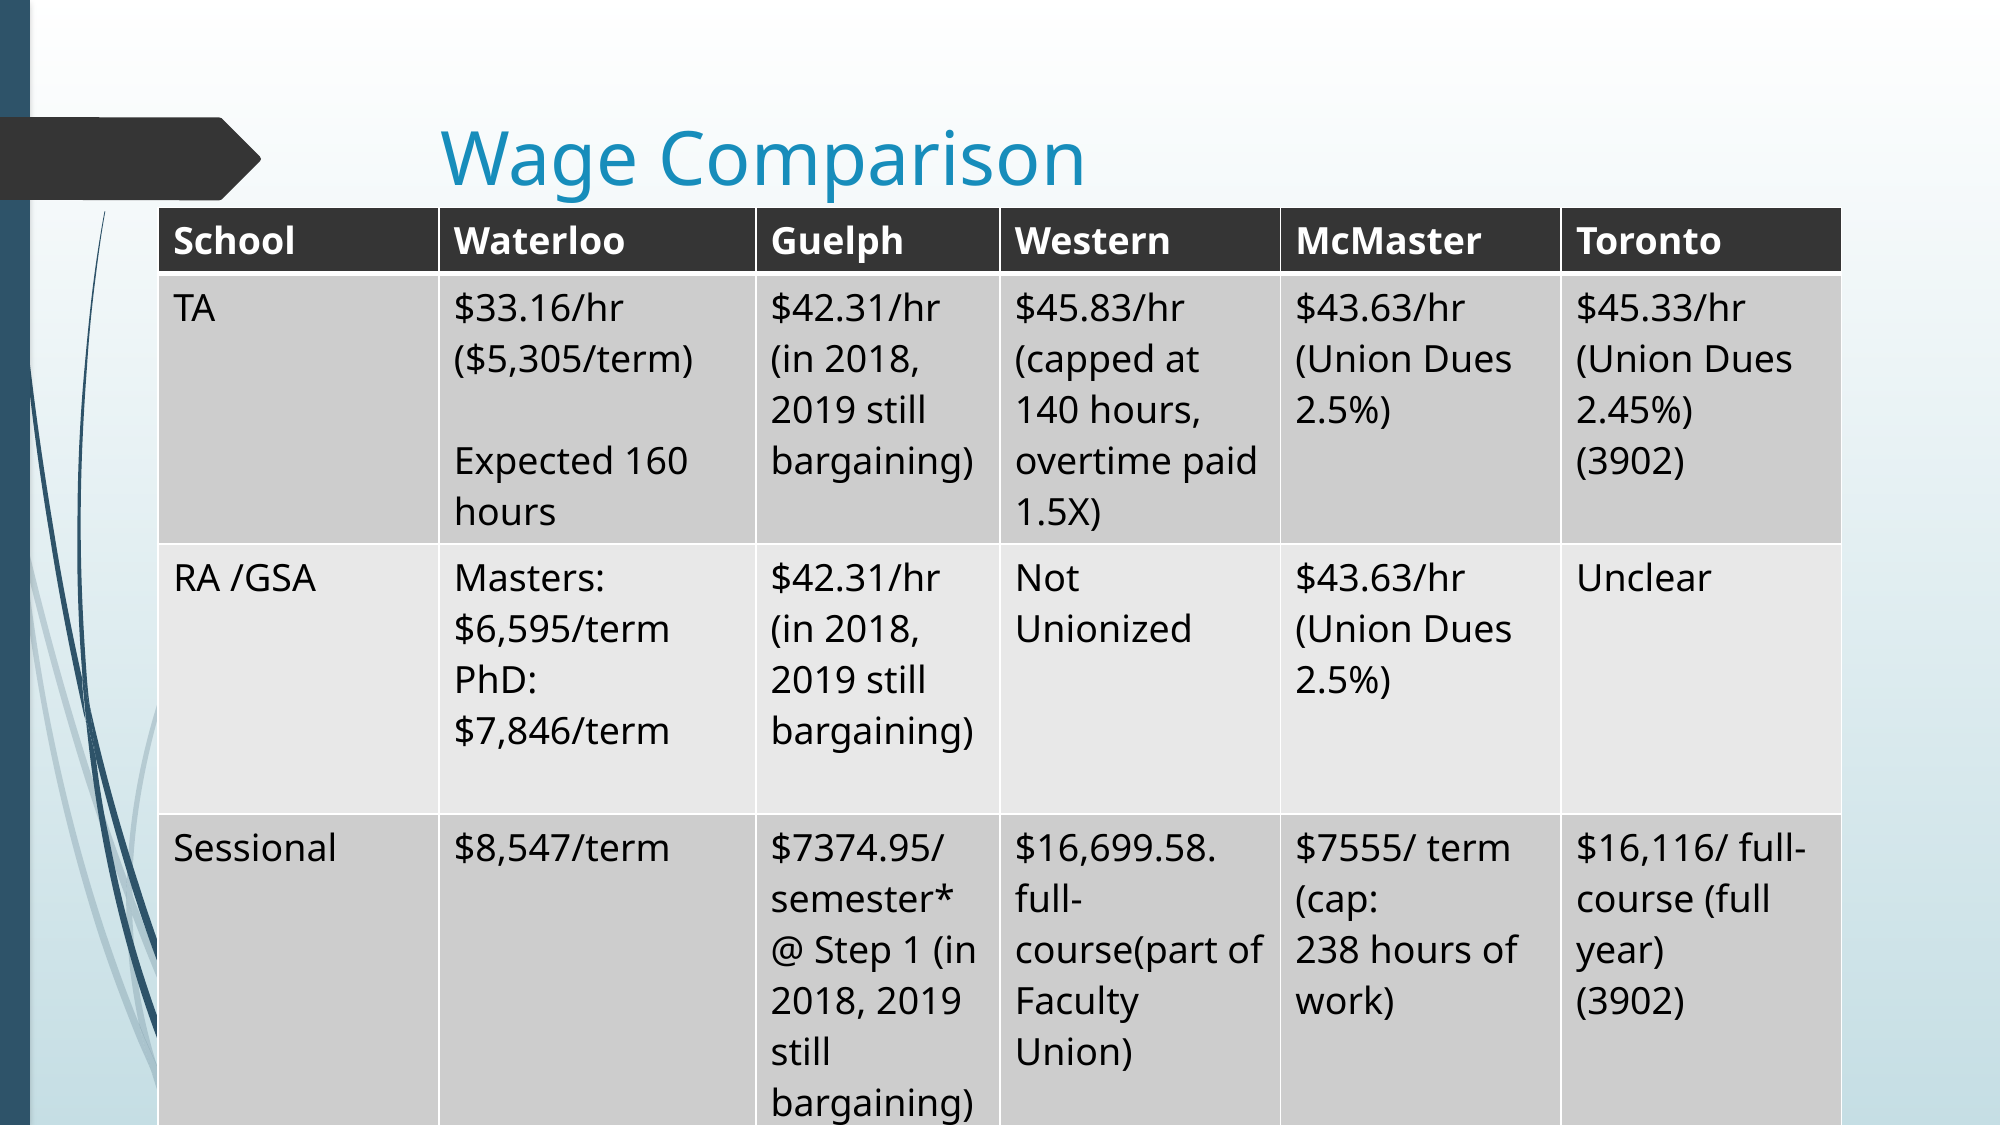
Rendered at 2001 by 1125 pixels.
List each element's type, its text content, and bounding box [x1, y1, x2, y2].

title Wage Comparison [425, 102, 1888, 313]
table_cell $16,699.58. full-course(part of Faculty Union) [1001, 815, 1280, 1125]
table_cell $7374.95/semester* @ Step 1 (in 2018, 2019 still bargaining) [757, 815, 999, 1125]
table_cell $42.31/hr (in 2018, 2019 still bargaining) [757, 545, 999, 813]
table_cell $16,116/ full-course (full year) (3902) [1562, 815, 1841, 1125]
table_cell $43.63/hr (Union Dues 2.5%) [1281, 545, 1560, 813]
table_cell Masters: $6,595/term PhD: $7,846/term [440, 545, 755, 813]
table_cell $8,547/term [440, 815, 755, 1125]
table_cell Unclear [1562, 545, 1841, 813]
table_cell $33.16/hr ($5,305/term) Expected 160 hours [440, 276, 755, 543]
table_cell RA /GSA [159, 545, 438, 813]
table_cell $43.63/hr (Union Dues 2.5%) [1281, 276, 1560, 543]
table_cell Sessional [159, 815, 438, 1125]
table_cell $7555/ term (cap: 238 hours of work) [1281, 815, 1560, 1125]
table_header Guelph [757, 208, 999, 271]
table_header Waterloo [440, 208, 755, 271]
table_cell $45.33/hr (Union Dues 2.45%) (3902) [1562, 276, 1841, 543]
table_cell TA [159, 276, 438, 543]
table_header McMaster [1281, 208, 1560, 271]
table_header School [159, 208, 438, 271]
table_header Toronto [1562, 208, 1841, 271]
table_cell $45.83/hr (capped at 140 hours, overtime paid 1.5X) [1001, 276, 1280, 543]
table_cell $42.31/hr (in 2018, 2019 still bargaining) [757, 276, 999, 543]
table_cell Not Unionized [1001, 545, 1280, 813]
table_header Western [1001, 208, 1280, 271]
